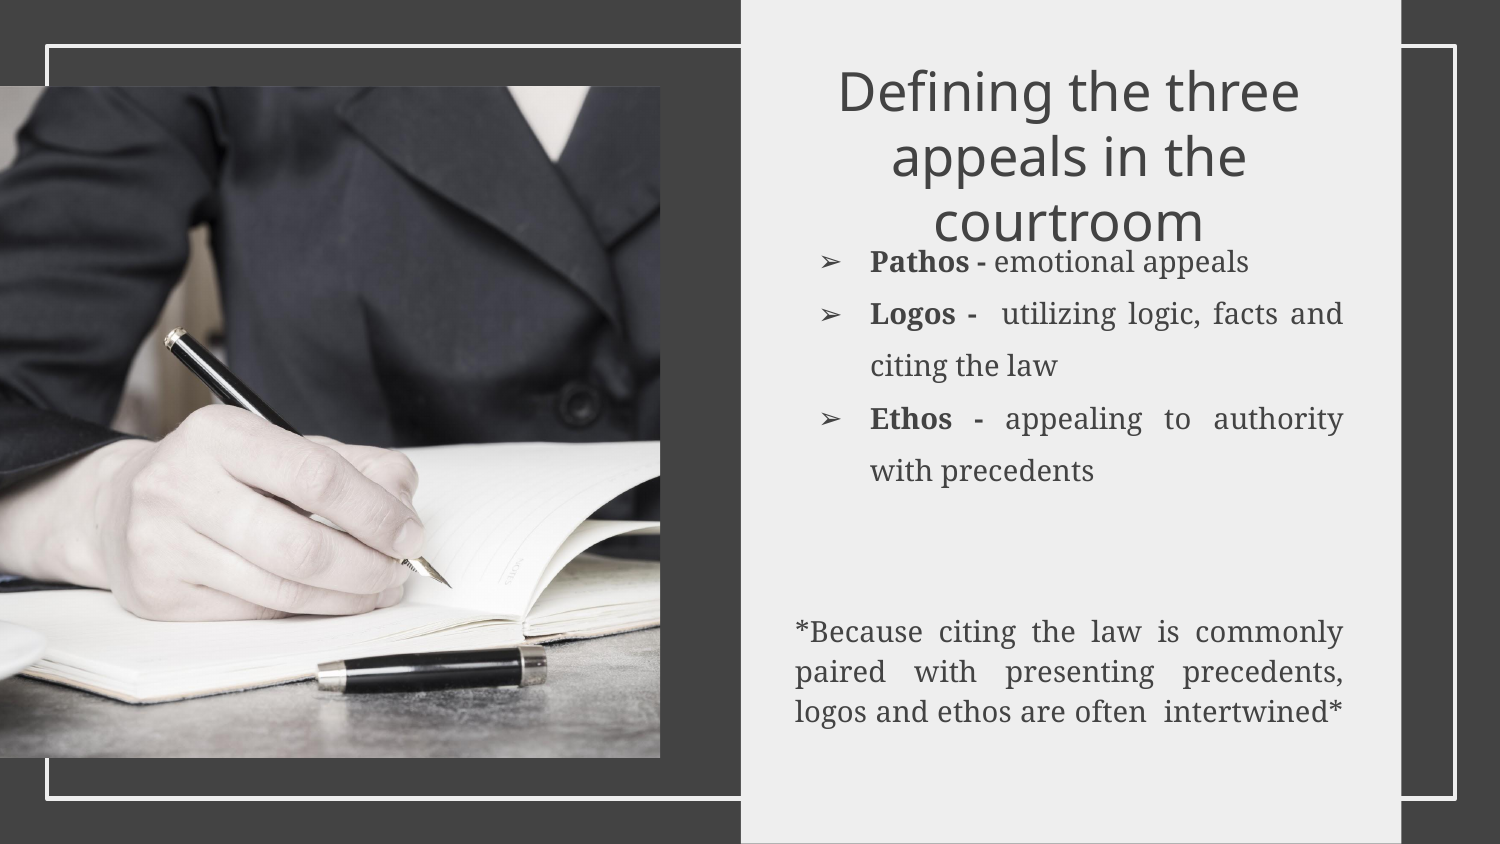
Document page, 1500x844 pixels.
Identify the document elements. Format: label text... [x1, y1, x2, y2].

picture [0, 86, 661, 758]
subtitle Pathos - emotional appeals Logos - utilizing logic, facts and citing the law Ethos - appealing to authority with precedents *Because citing the law is commonly paired with presenting precedents, logos and ethos are often intertwined* [780, 210, 1359, 732]
title Defining the three appeals in the courtroom [793, 41, 1346, 187]
